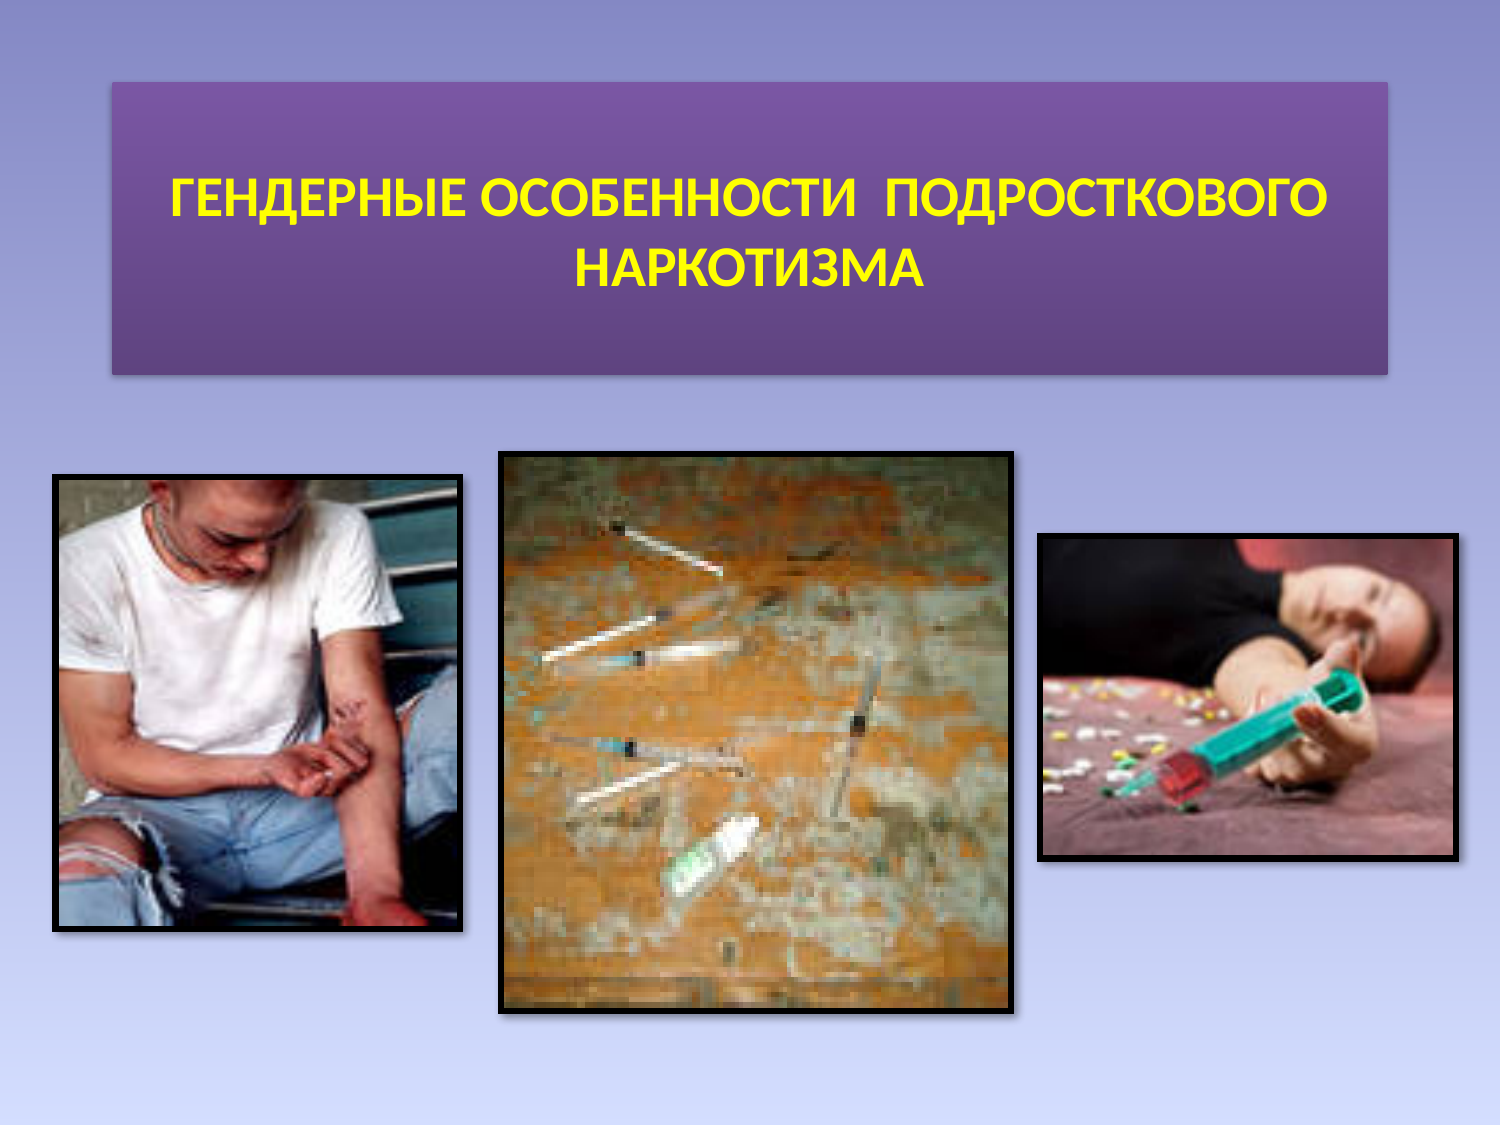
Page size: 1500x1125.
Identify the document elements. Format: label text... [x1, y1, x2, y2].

title ГЕНДЕРНЫЕ ОСОБЕННОСТИ ПОДРОСТКОВОГО НАРКОТИЗМА [112, 82, 1388, 375]
picture [503, 456, 1009, 1009]
picture [58, 480, 458, 927]
picture [1042, 538, 1454, 856]
